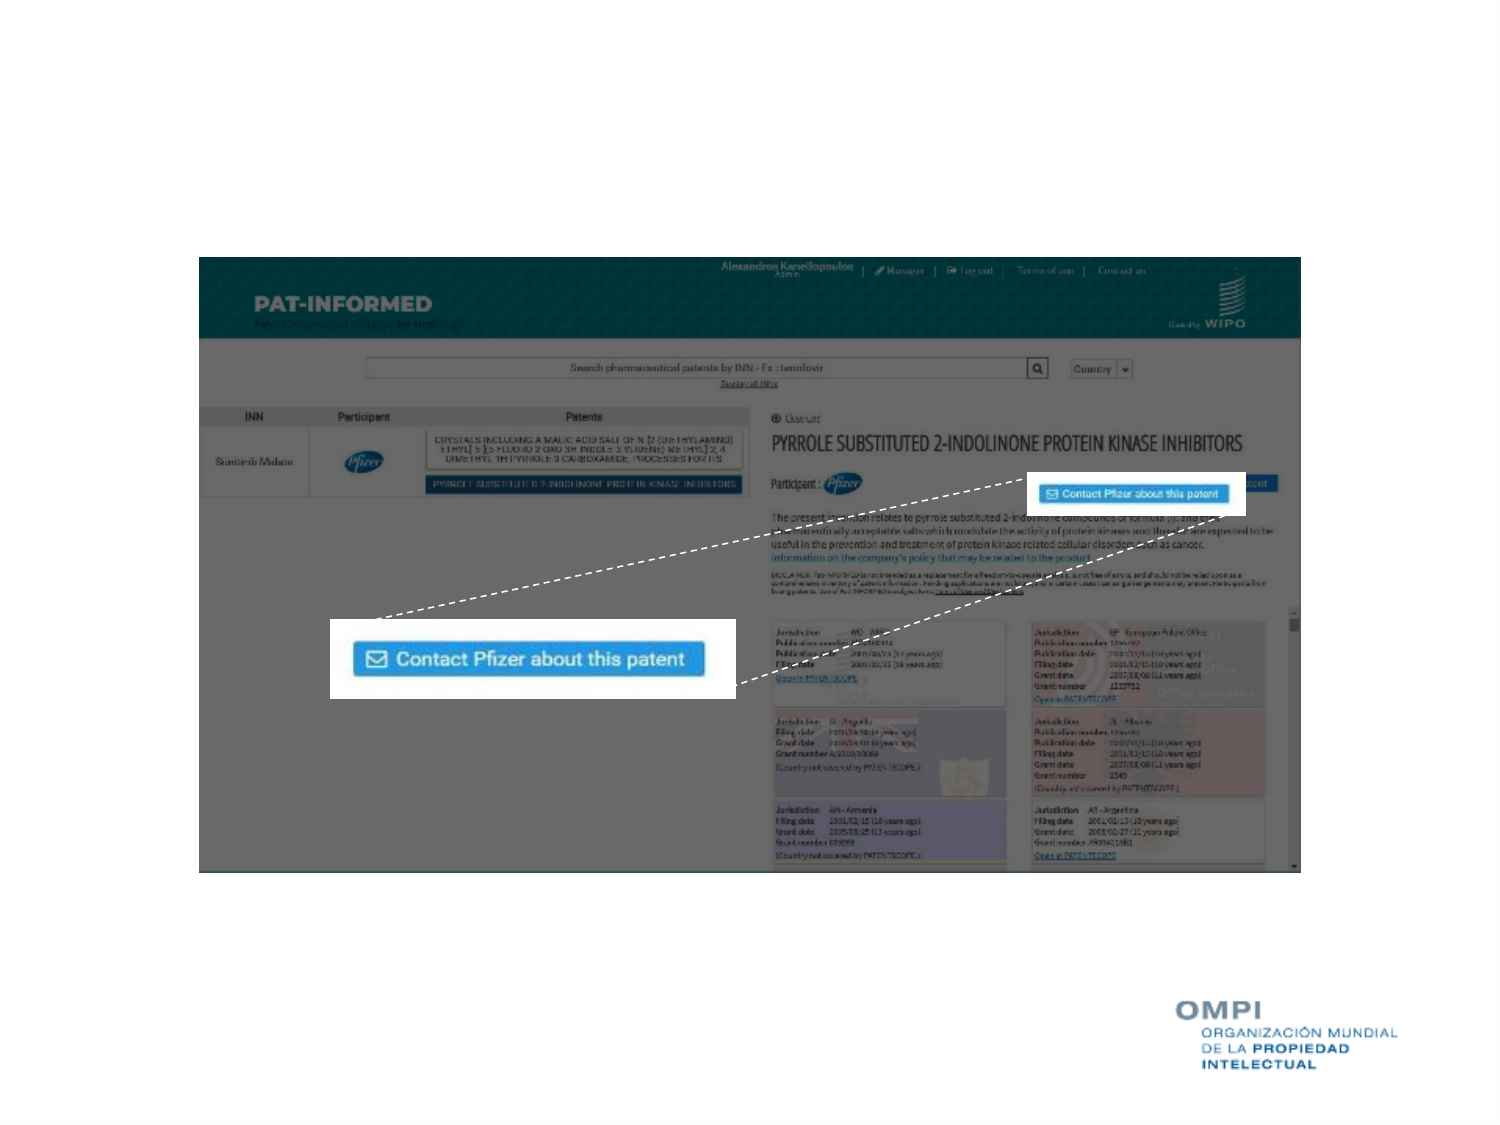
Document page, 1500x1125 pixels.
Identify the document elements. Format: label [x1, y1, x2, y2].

picture [0, 0, 1500, 1125]
text_box [354, 475, 1041, 625]
text_box [710, 512, 1233, 695]
